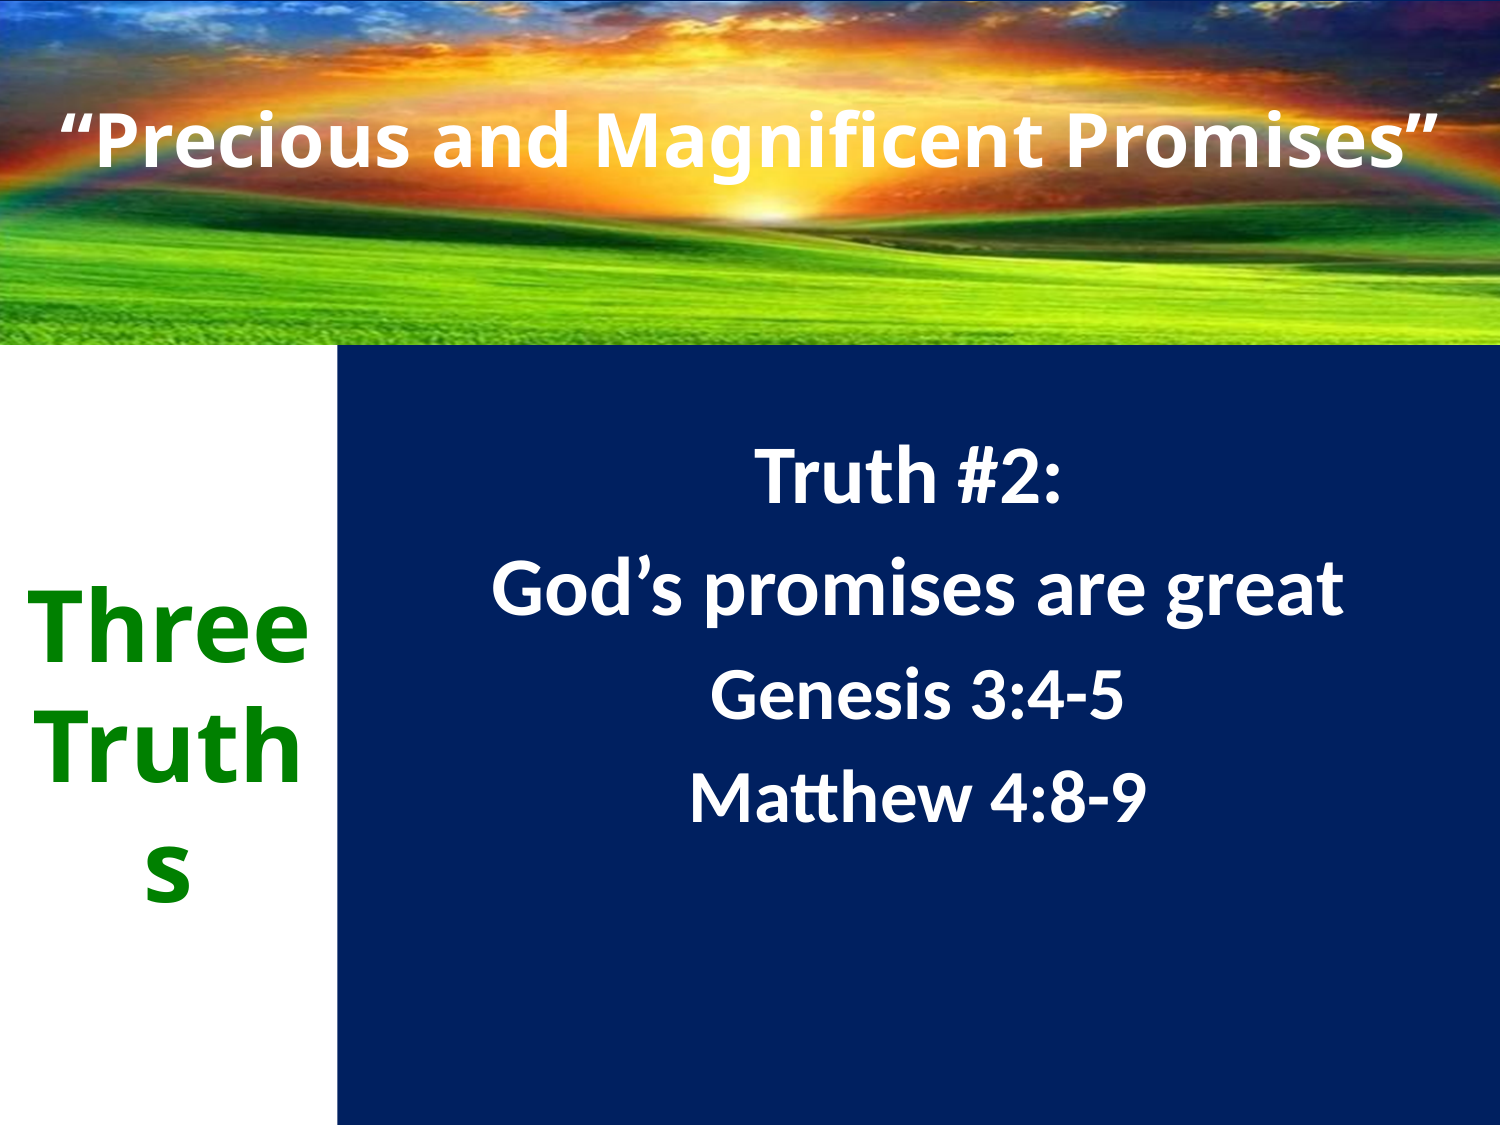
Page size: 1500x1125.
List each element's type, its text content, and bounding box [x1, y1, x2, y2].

picture [0, 1, 1500, 346]
text_box [0, 352, 340, 1125]
text_box Three Truths [0, 554, 338, 930]
list Truth #2: God’s promises are great Genesis 3:4-5 Matthew 4:8-9 [375, 412, 1463, 1088]
